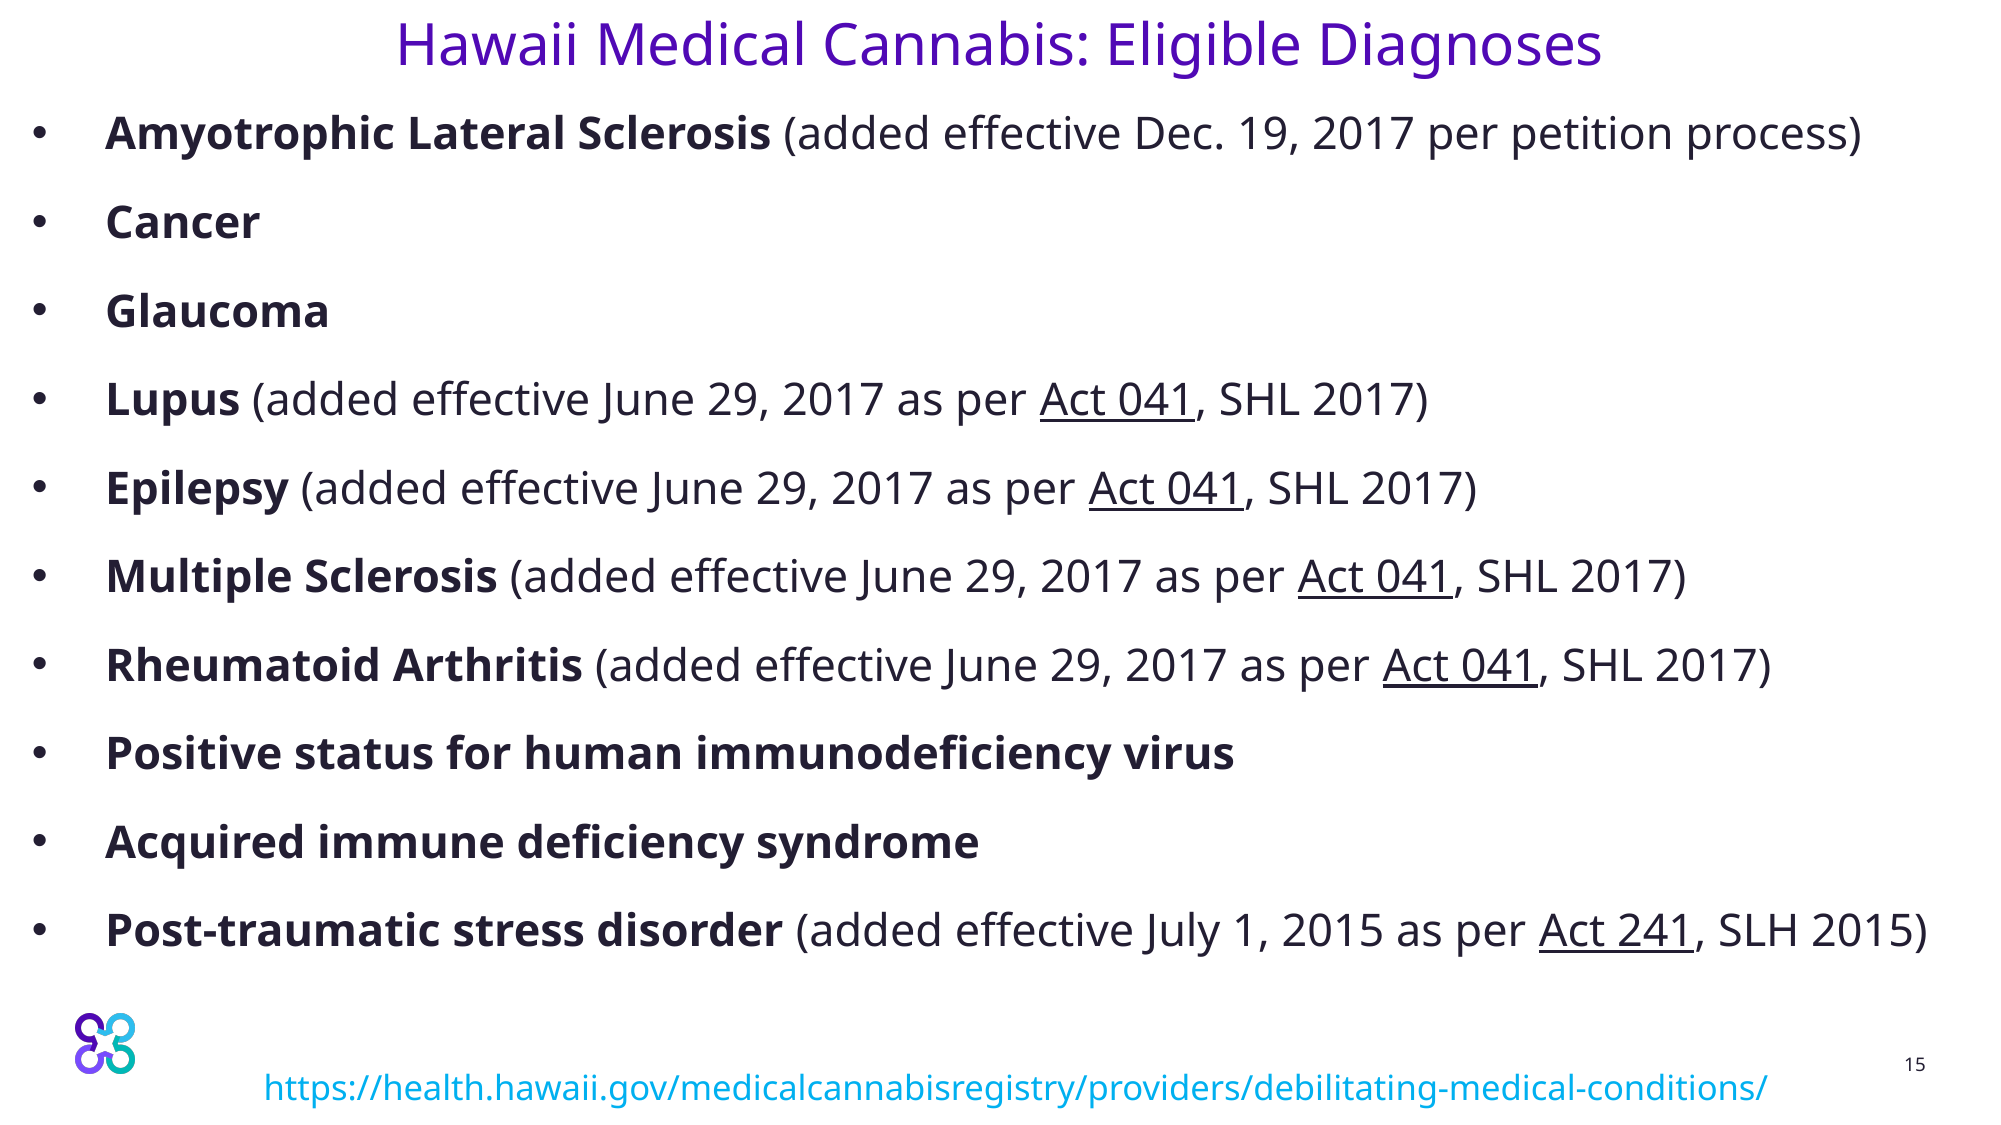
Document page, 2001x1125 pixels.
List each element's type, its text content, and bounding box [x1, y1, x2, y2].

list Amyotrophic Lateral Sclerosis (added effective Dec. 19, 2017 per petition process) Cancer Glaucoma Lupus (added effective June 29, 2017 as per Act 041, SHL 2017) Epilepsy (added effective June 29, 2017 as per Act 041, SHL 2017) Multiple Sclerosis (added effective June 29, 2017 as per Act 041, SHL 2017) Rheumatoid Arthritis (added effective June 29, 2017 as per Act 041, SHL 2017) Positive status for human immunodeficiency virus Acquired immune deficiency syndrome Post-traumatic stress disorder (added effective July 1, 2015 as per Act 241, SLH 2015) https://health.hawaii.gov/medicalcannabisregistry/providers/debilitating-medical-conditions/ [31, 104, 2000, 1125]
title Hawaii Medical Cannabis: Eligible Diagnoses [105, 15, 1895, 104]
